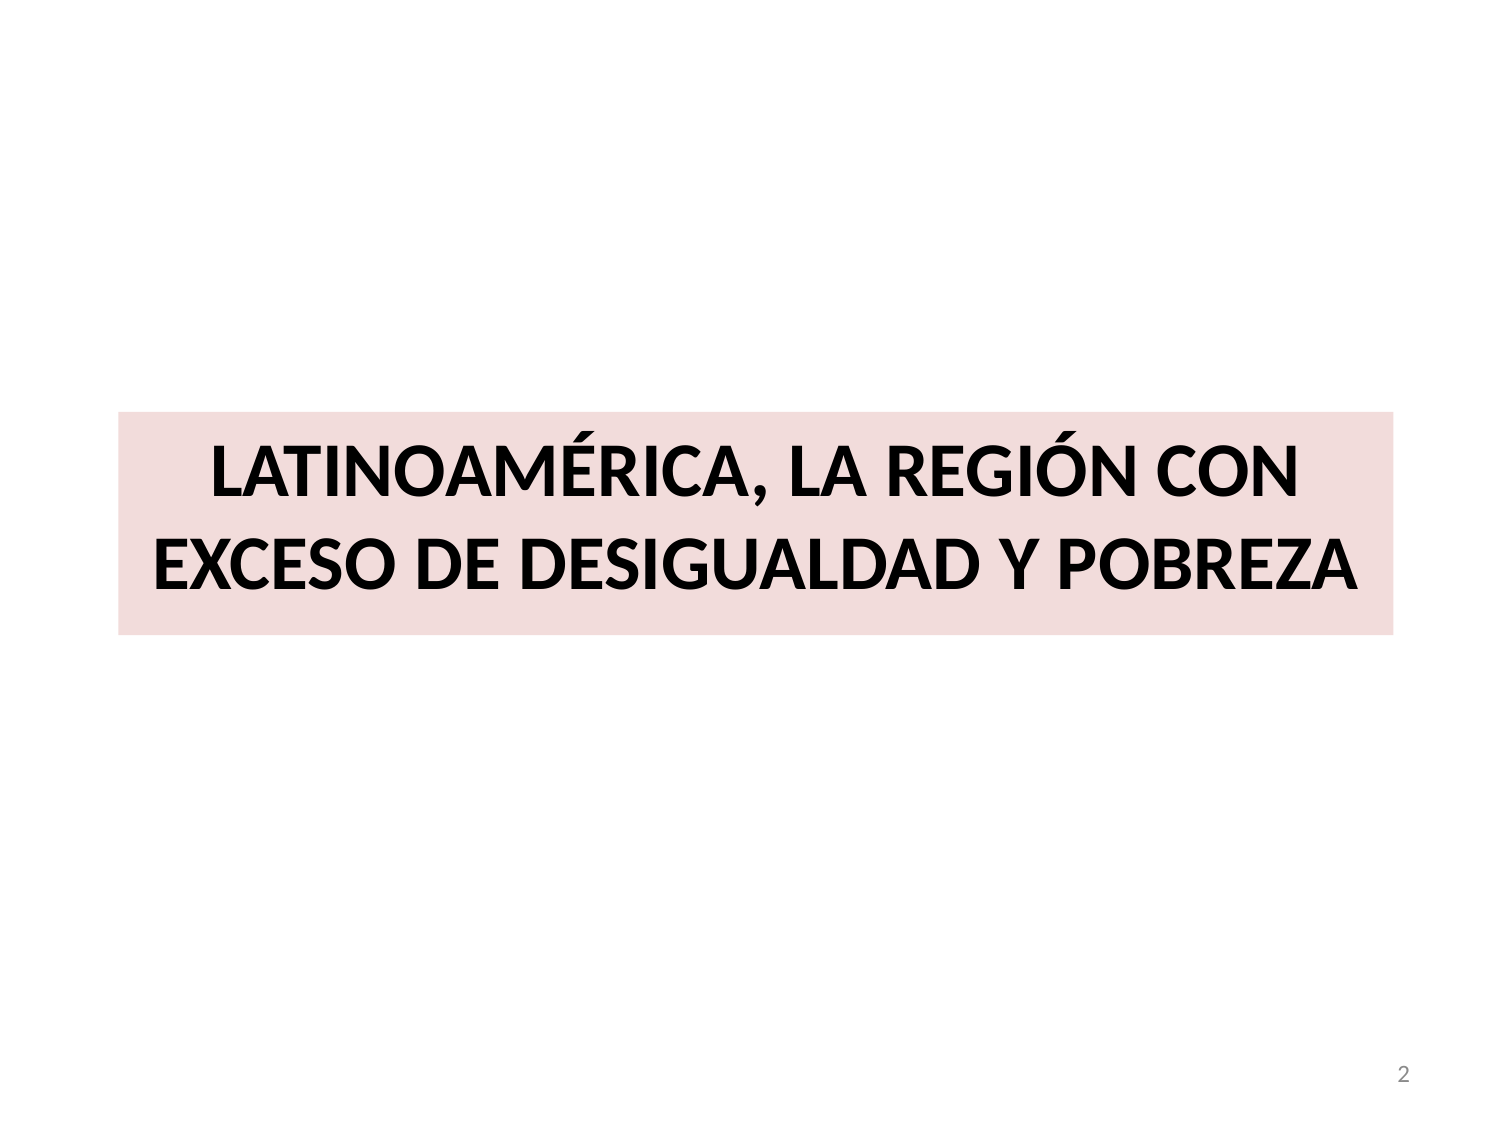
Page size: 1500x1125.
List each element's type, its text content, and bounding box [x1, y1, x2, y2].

title LATINOAMÉRICA, LA REGIÓN CON EXCESO DE DESIGUALDAD Y POBREZA [118, 411, 1394, 636]
slide_number 2 [1074, 1042, 1425, 1103]
